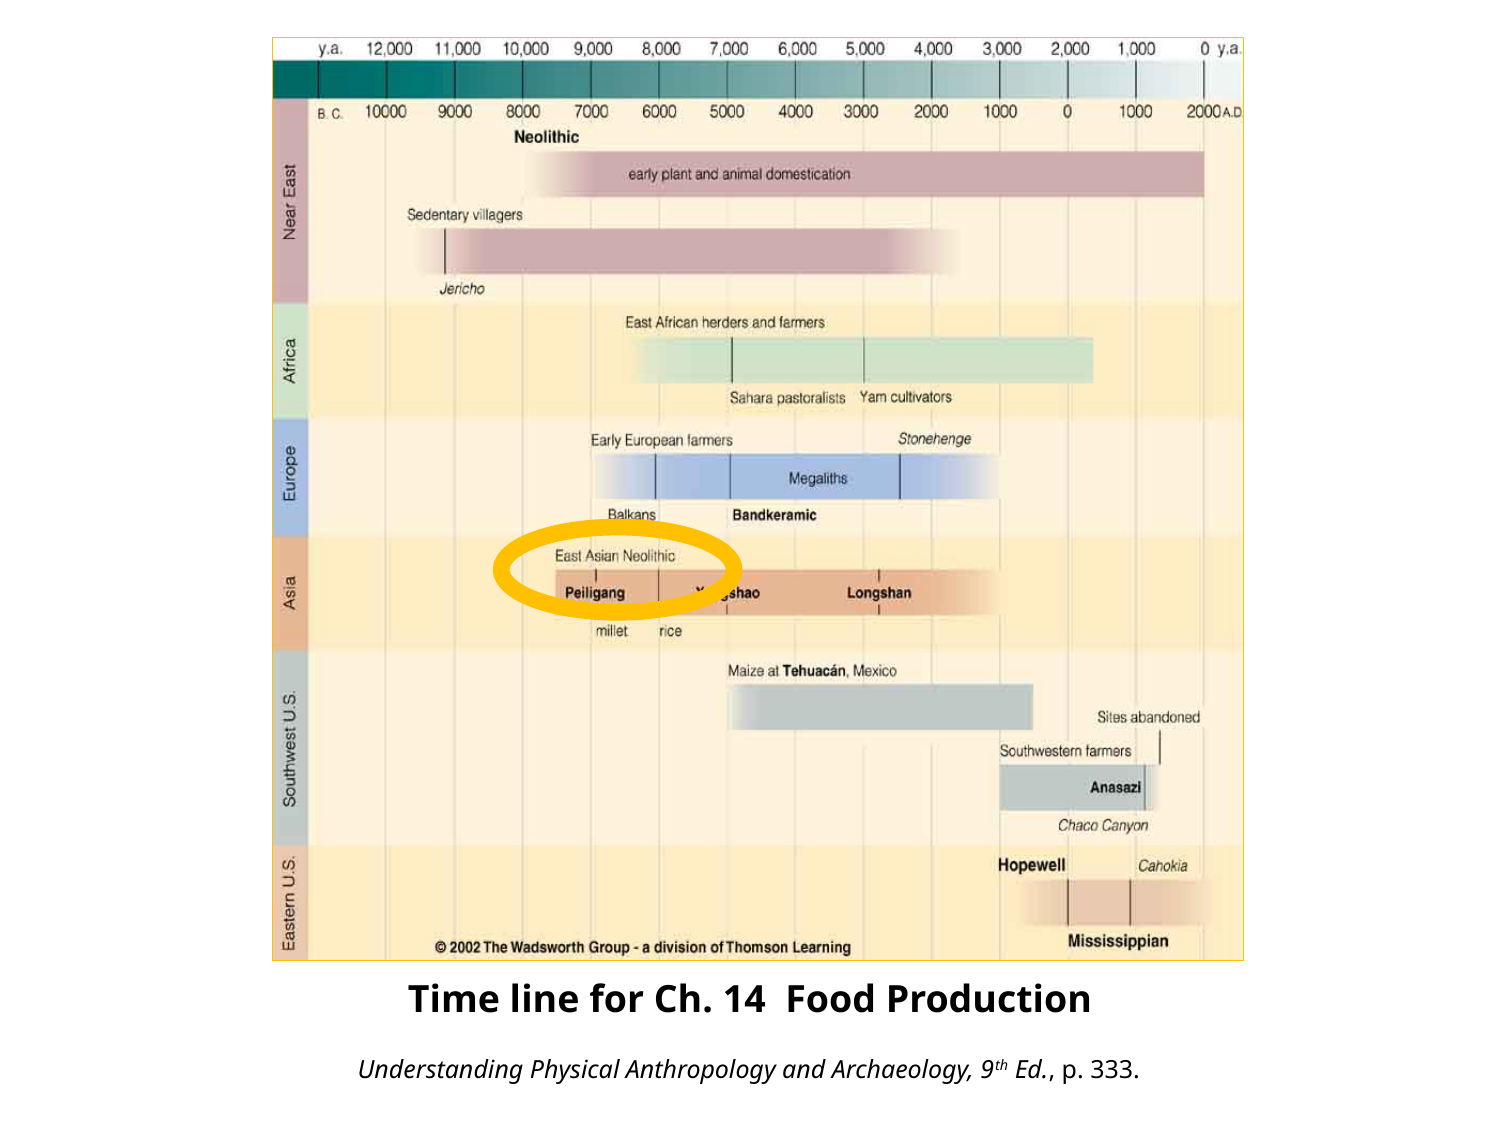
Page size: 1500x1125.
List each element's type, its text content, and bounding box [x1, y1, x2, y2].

text_box Time line for Ch. 14 Food Production [392, 969, 1108, 1028]
picture [271, 37, 1244, 961]
text_box Understanding Physical Anthropology and Archaeology, 9th Ed., p. 333. [342, 1030, 1155, 1091]
